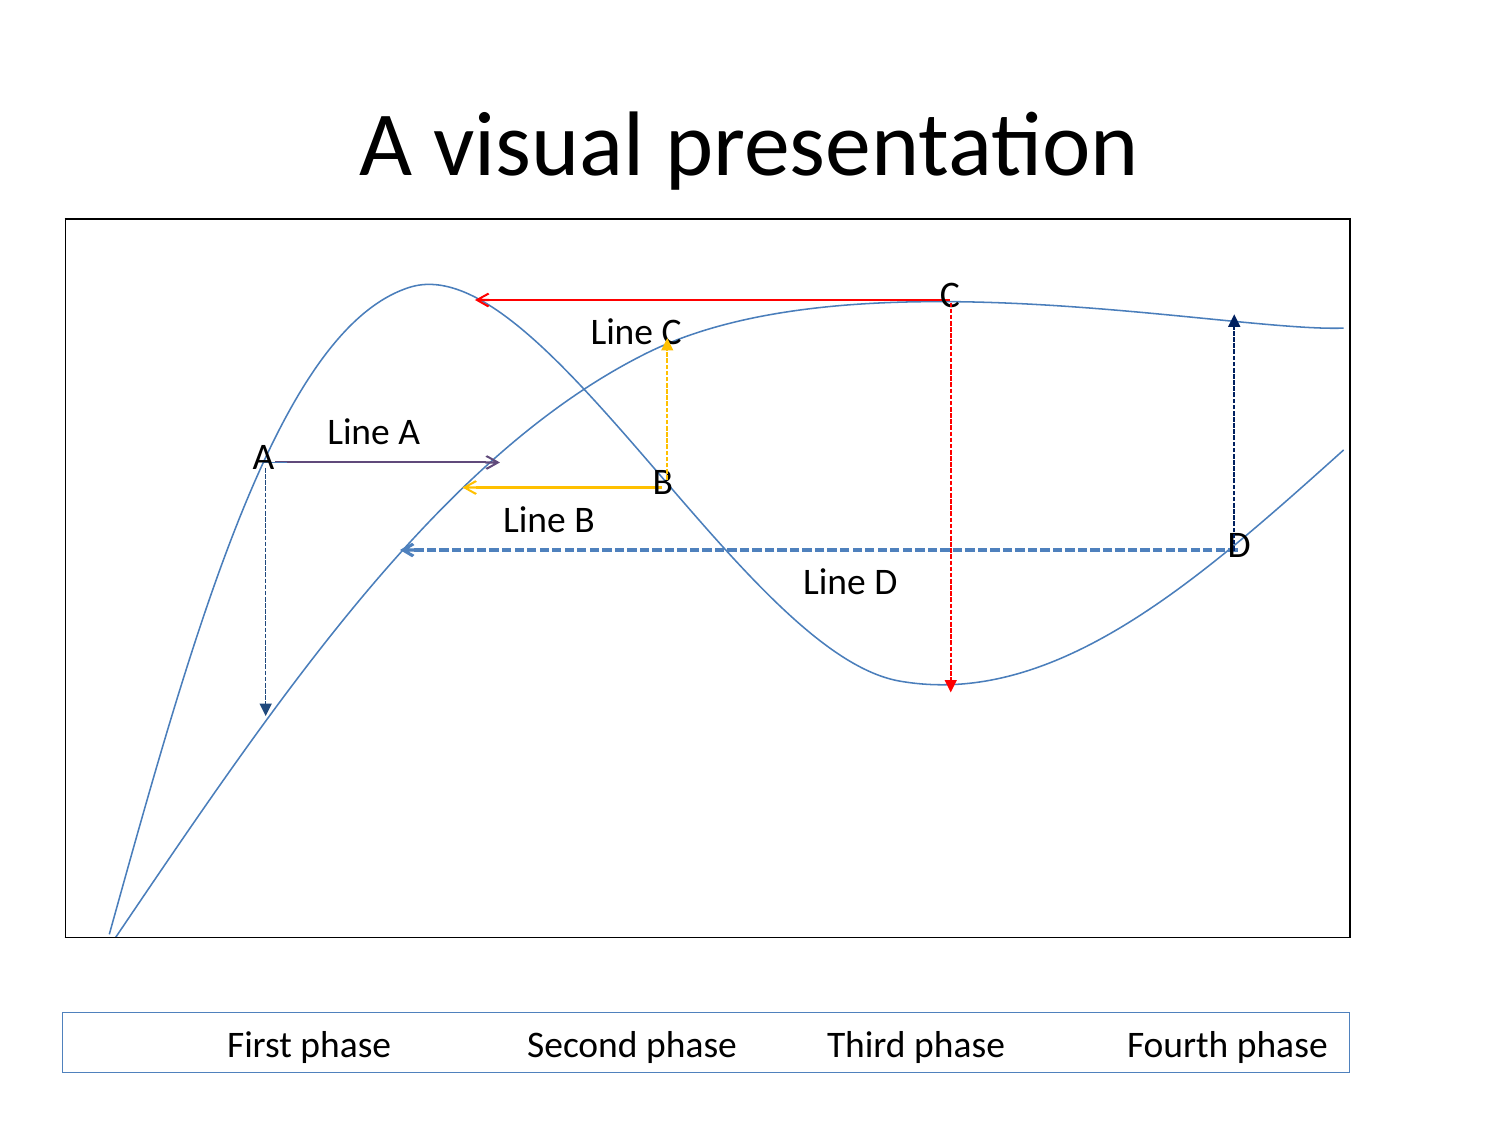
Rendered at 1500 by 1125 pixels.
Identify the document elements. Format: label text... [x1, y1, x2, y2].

text_box First phase Second phase Third phase Fourth phase [62, 1012, 1350, 1073]
text_box Line B [488, 496, 619, 548]
table_header [66, 220, 1349, 937]
text_box Line A [312, 399, 463, 460]
text_box D [1212, 512, 1266, 573]
text_box C [925, 262, 976, 323]
text_box A [237, 424, 290, 485]
text_box Line D [788, 559, 913, 610]
title A visual presentation [75, 45, 1425, 233]
text_box Line C [575, 309, 697, 360]
text_box B [637, 449, 688, 510]
